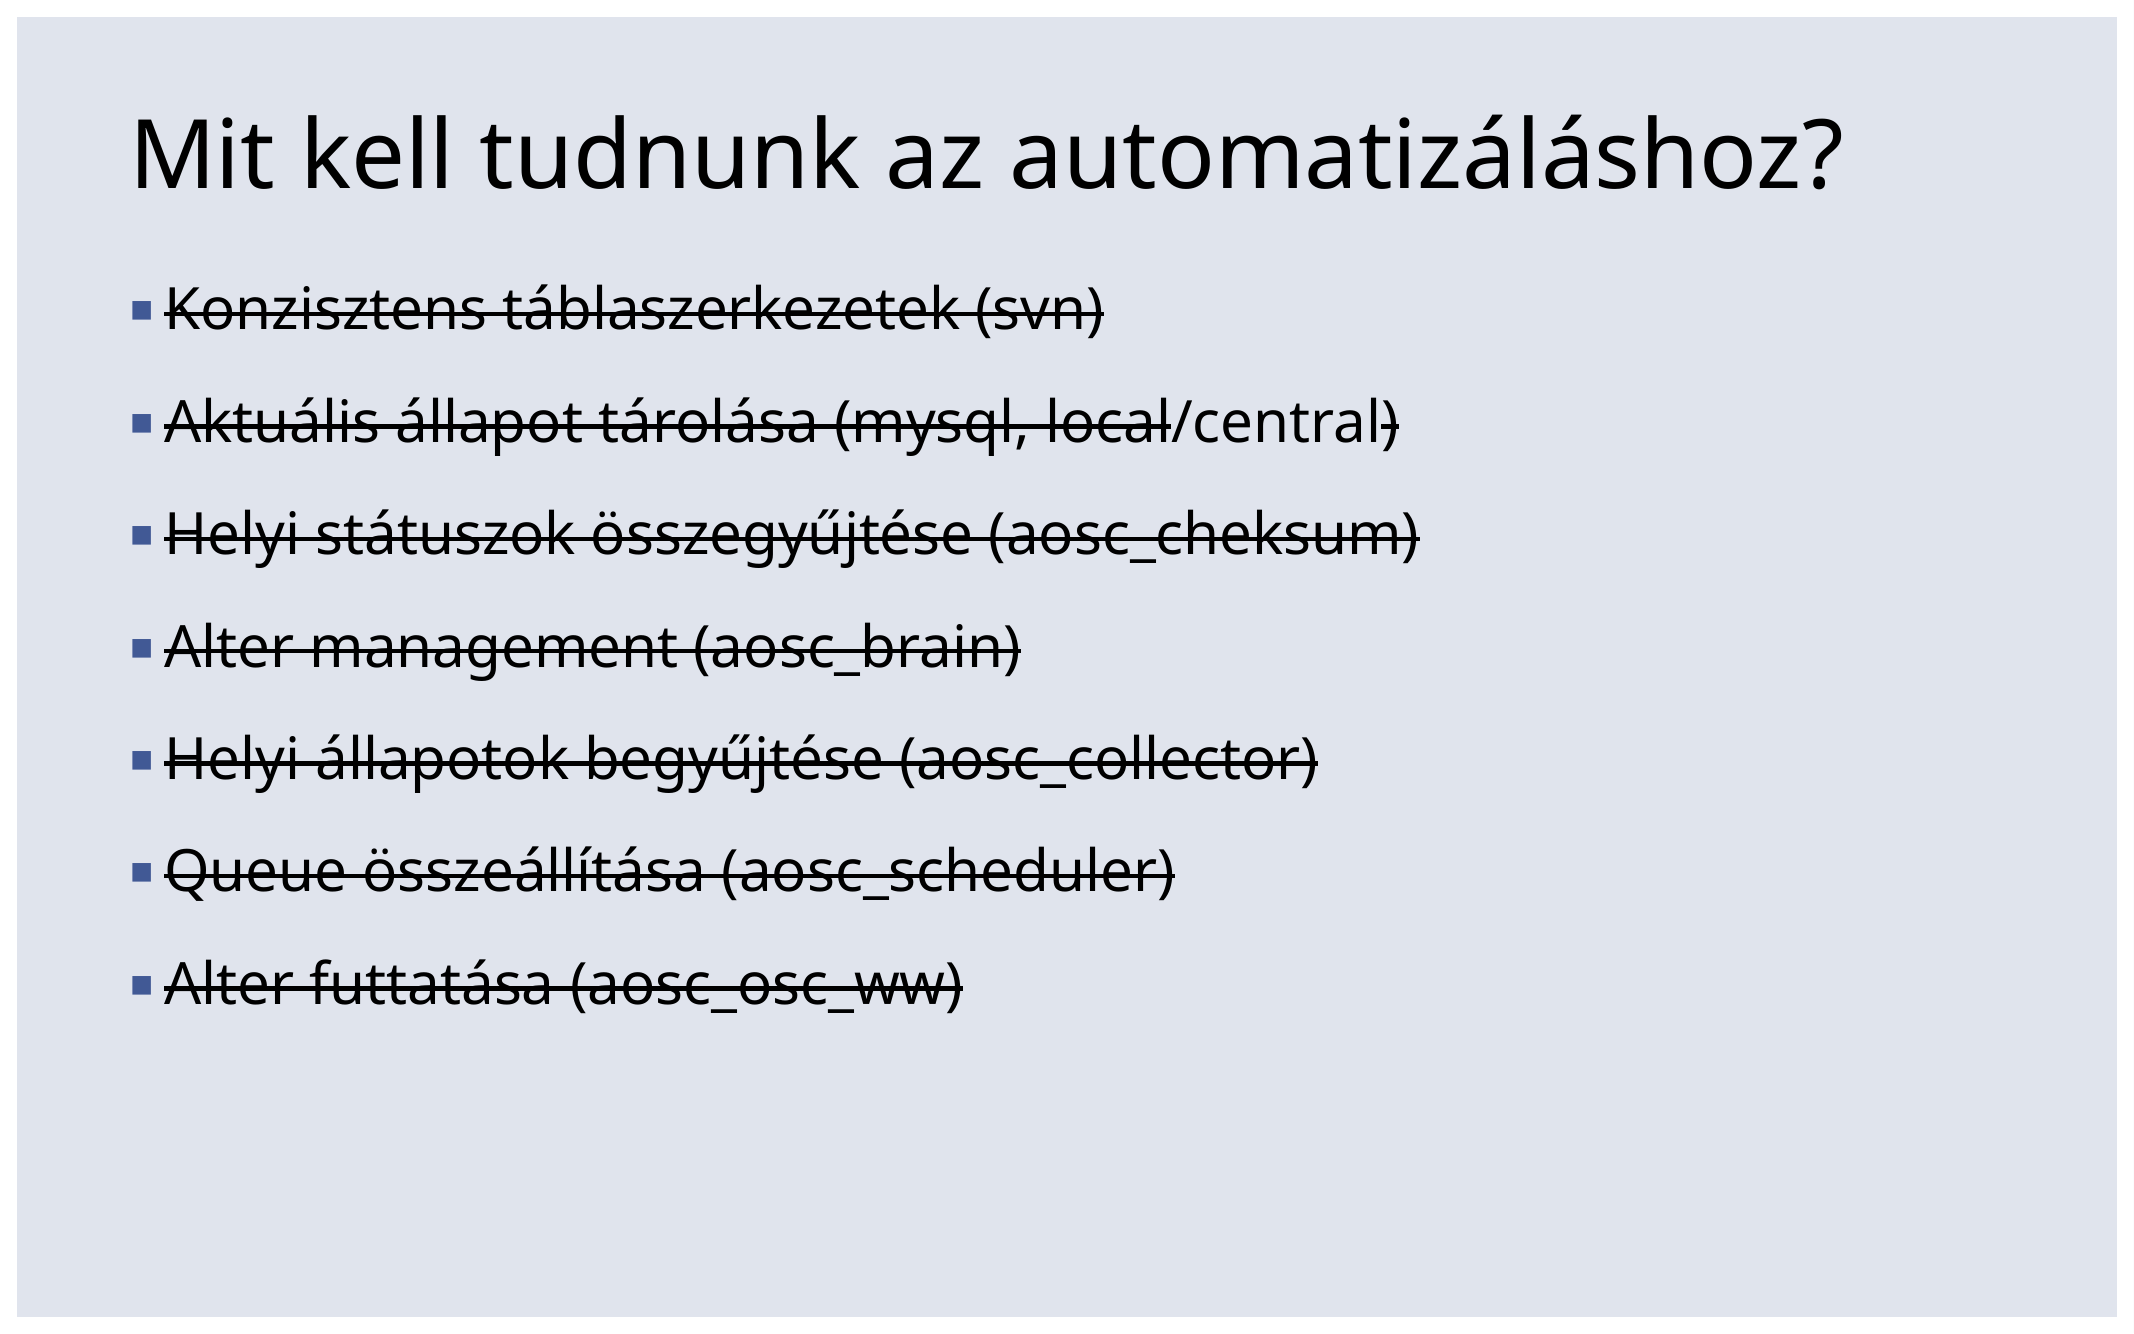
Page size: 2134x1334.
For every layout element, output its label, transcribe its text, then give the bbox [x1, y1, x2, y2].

title Mit kell tudnunk az automatizáláshoz? [129, 106, 2003, 215]
list Konzisztens táblaszerkezetek (svn) Aktuális állapot tárolása (mysql, local/central) Helyi státuszok összegyűjtése (aosc_cheksum) Alter management (aosc_brain) Helyi állapotok begyűjtése (aosc_collector) Queue összeállítása (aosc_scheduler) Alter futtatása (aosc_osc_ww) [129, 264, 1430, 1246]
